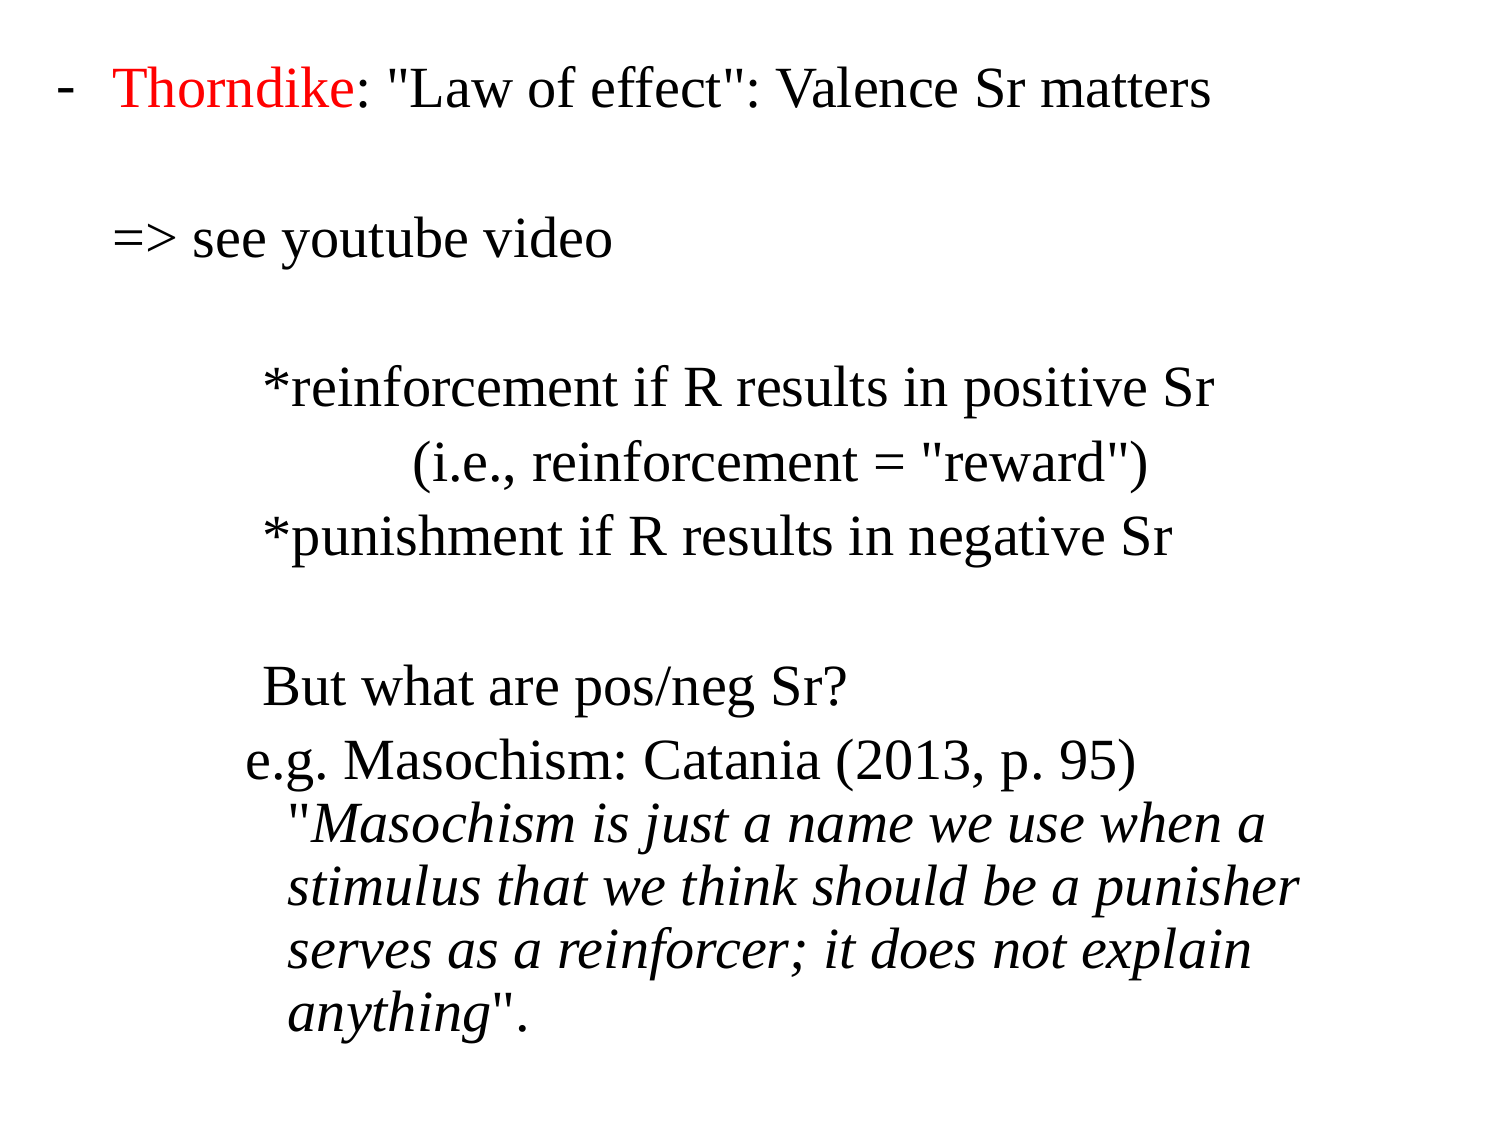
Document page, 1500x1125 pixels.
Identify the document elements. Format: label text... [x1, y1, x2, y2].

list Thorndike: "Law of effect": Valence Sr matters => see youtube video *reinforcement if R results in positive Sr (i.e., reinforcement = "reward") *punishment if R results in negative Sr But what are pos/neg Sr? e.g. Masochism: Catania (2013, p. 95) "Masochism is just a name we use when a stimulus that we think should be a punisher serves as a reinforcer; it does not explain anything". [41, 50, 1388, 1071]
